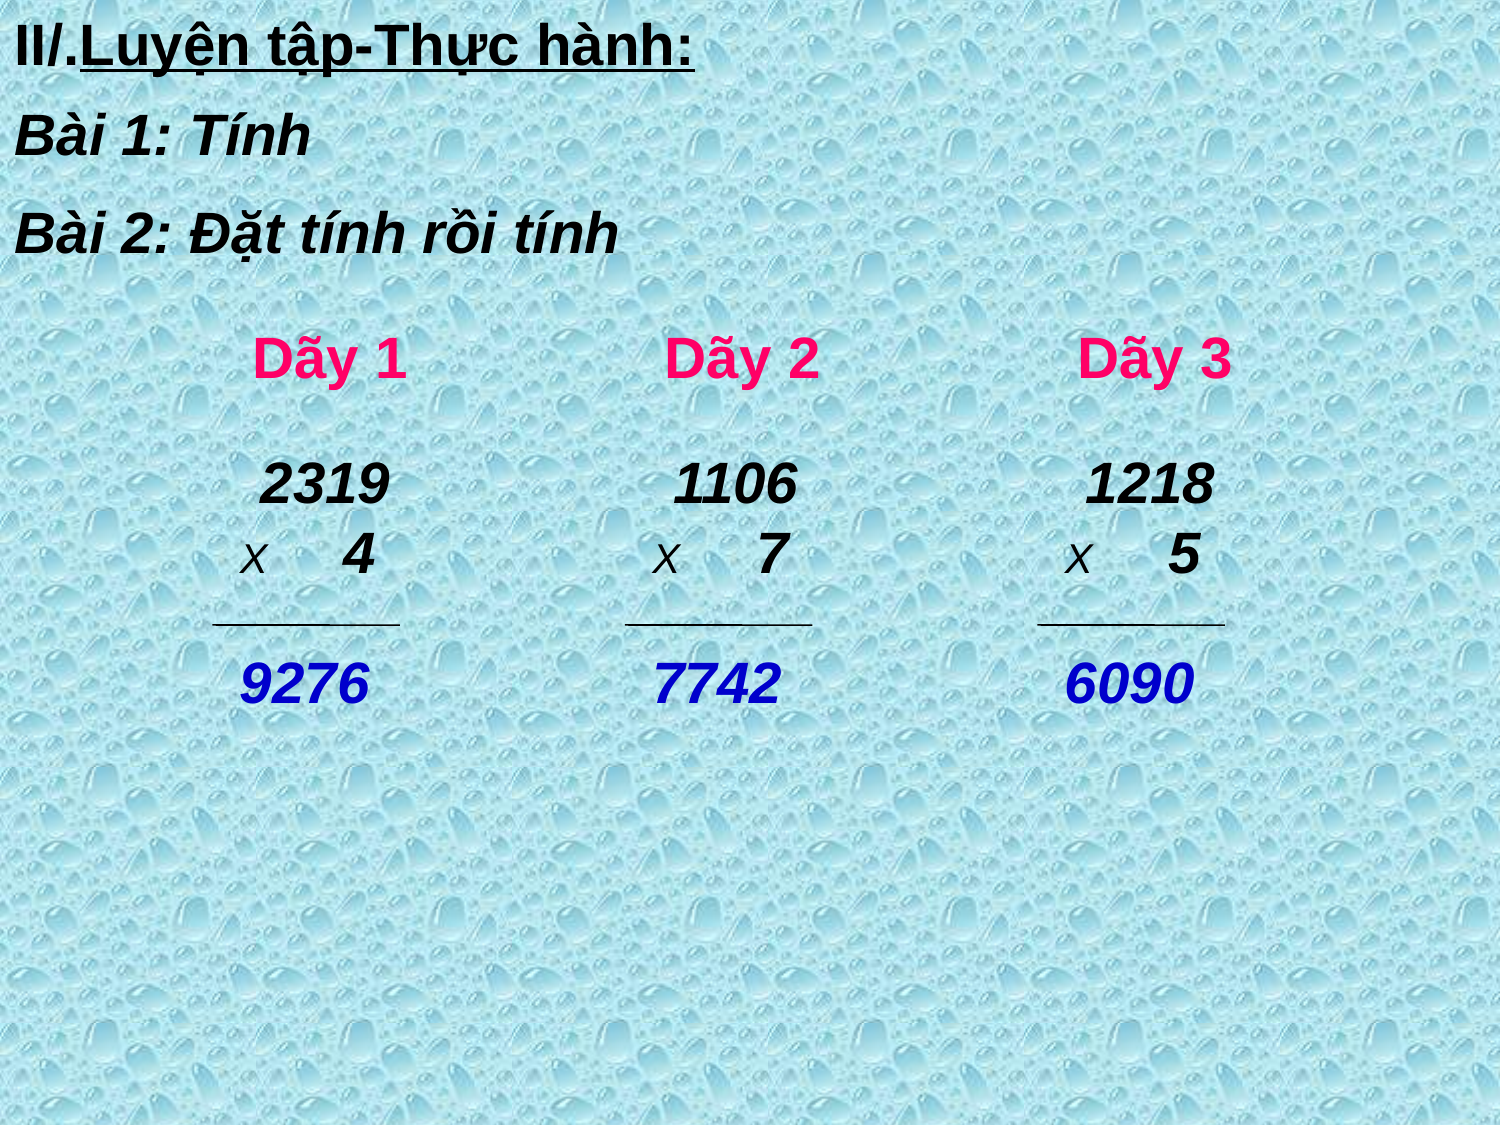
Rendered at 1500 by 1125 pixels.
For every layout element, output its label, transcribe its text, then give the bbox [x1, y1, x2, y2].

text_box 7742 [637, 637, 825, 723]
text_box 6090 [1050, 637, 1238, 723]
text_box Bài 1: Tính [0, 89, 713, 175]
text_box II/.Luyện tập-Thực hành: [0, 0, 713, 85]
text_box 1218 X 5 [1049, 437, 1263, 643]
text_box Dãy 3 [1062, 312, 1300, 398]
picture [0, 0, 1500, 1125]
text_box 1106 X 7 [637, 437, 850, 643]
text_box 9276 [225, 637, 413, 723]
text_box Dãy 2 [649, 312, 888, 398]
text_box 2319 X 4 [224, 437, 438, 643]
text_box Dãy 1 [237, 312, 475, 398]
text_box Bài 2: Đặt tính rồi tính [0, 187, 638, 273]
